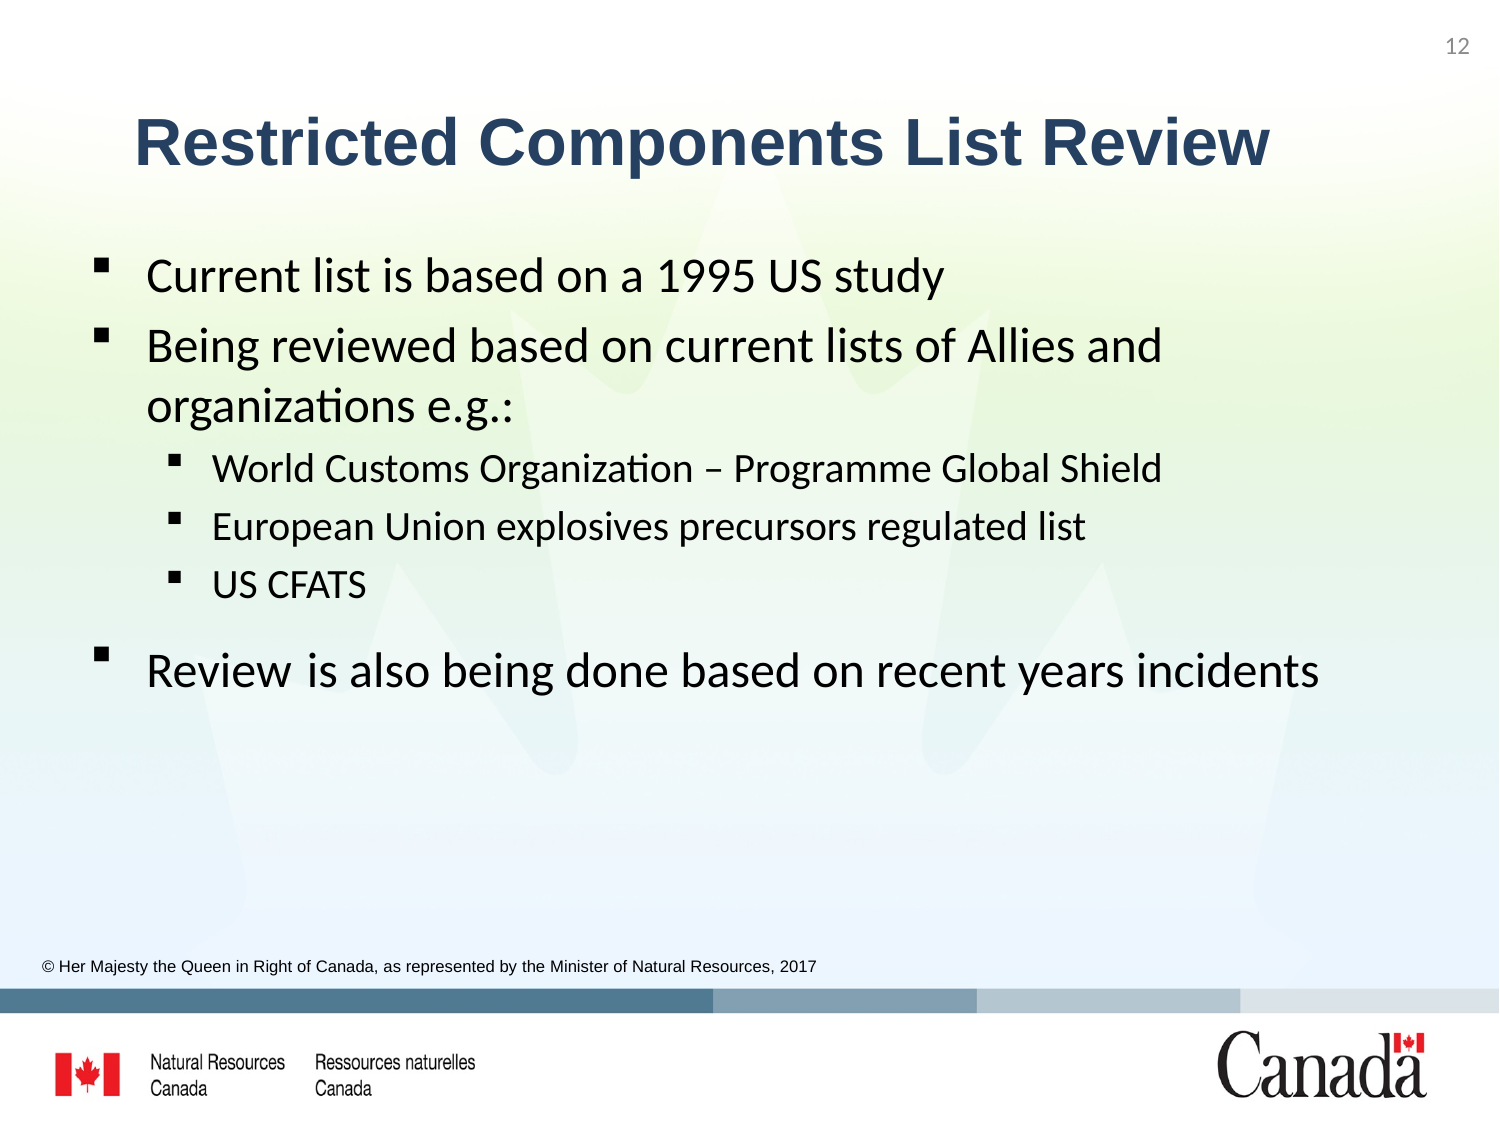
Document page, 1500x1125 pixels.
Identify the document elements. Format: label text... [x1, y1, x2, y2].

picture [0, 0, 1499, 1125]
title Restricted Components List Review [0, 45, 1425, 233]
list Current list is based on a 1995 US study Being reviewed based on current lists of Allies and organizations e.g.: World Customs Organization – Programme Global Shield European Union explosives precursors regulated list US CFATS Review is also being done based on recent years incidents [75, 234, 1425, 908]
slide_number 12 [1408, 15, 1485, 75]
